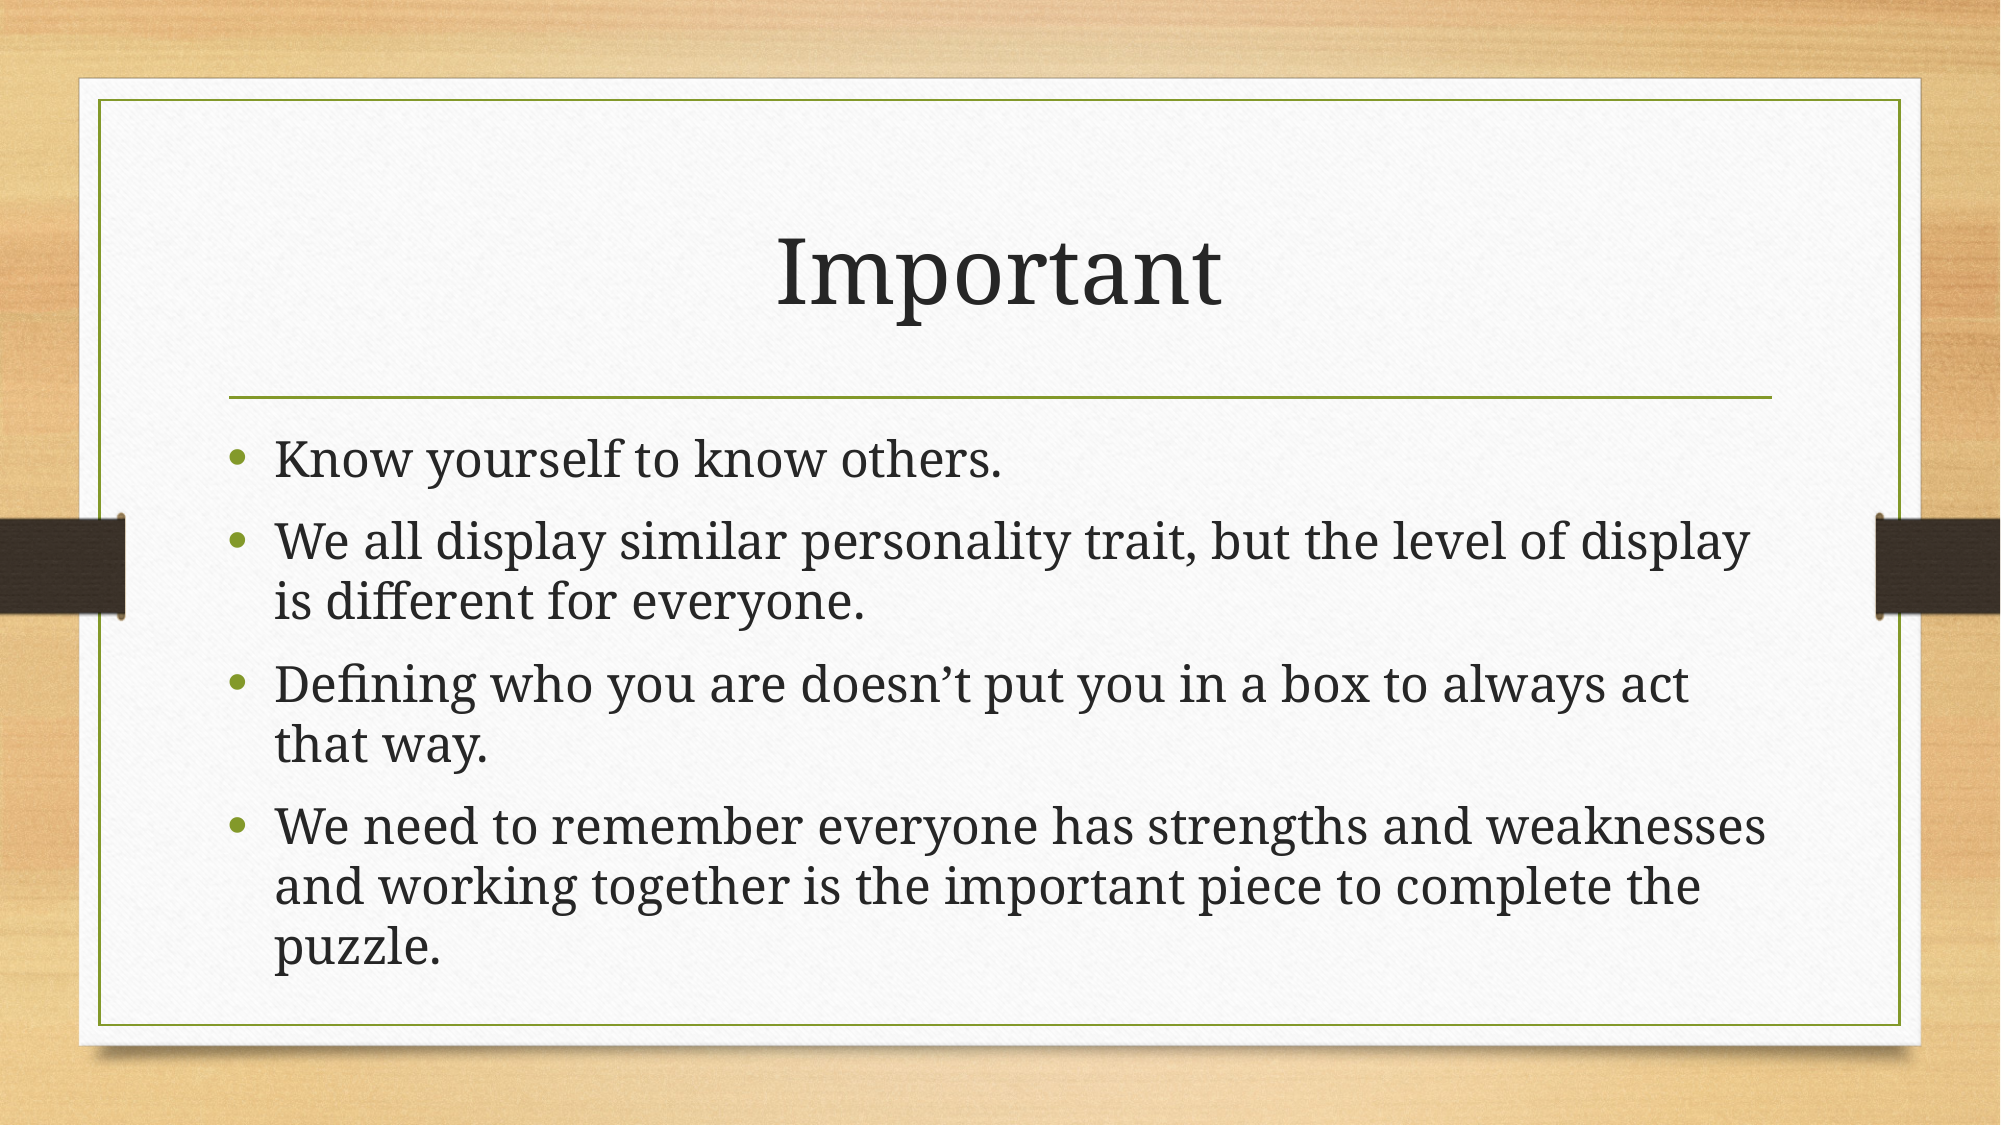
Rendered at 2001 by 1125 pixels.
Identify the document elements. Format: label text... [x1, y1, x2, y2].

list Know yourself to know others. We all display similar personality trait, but the level of display is different for everyone. Defining who you are doesn’t put you in a box to always act that way. We need to remember everyone has strengths and weaknesses and working together is the important piece to complete the puzzle. [212, 419, 1788, 964]
picture [0, 0, 2001, 1125]
title Important [212, 161, 1788, 375]
